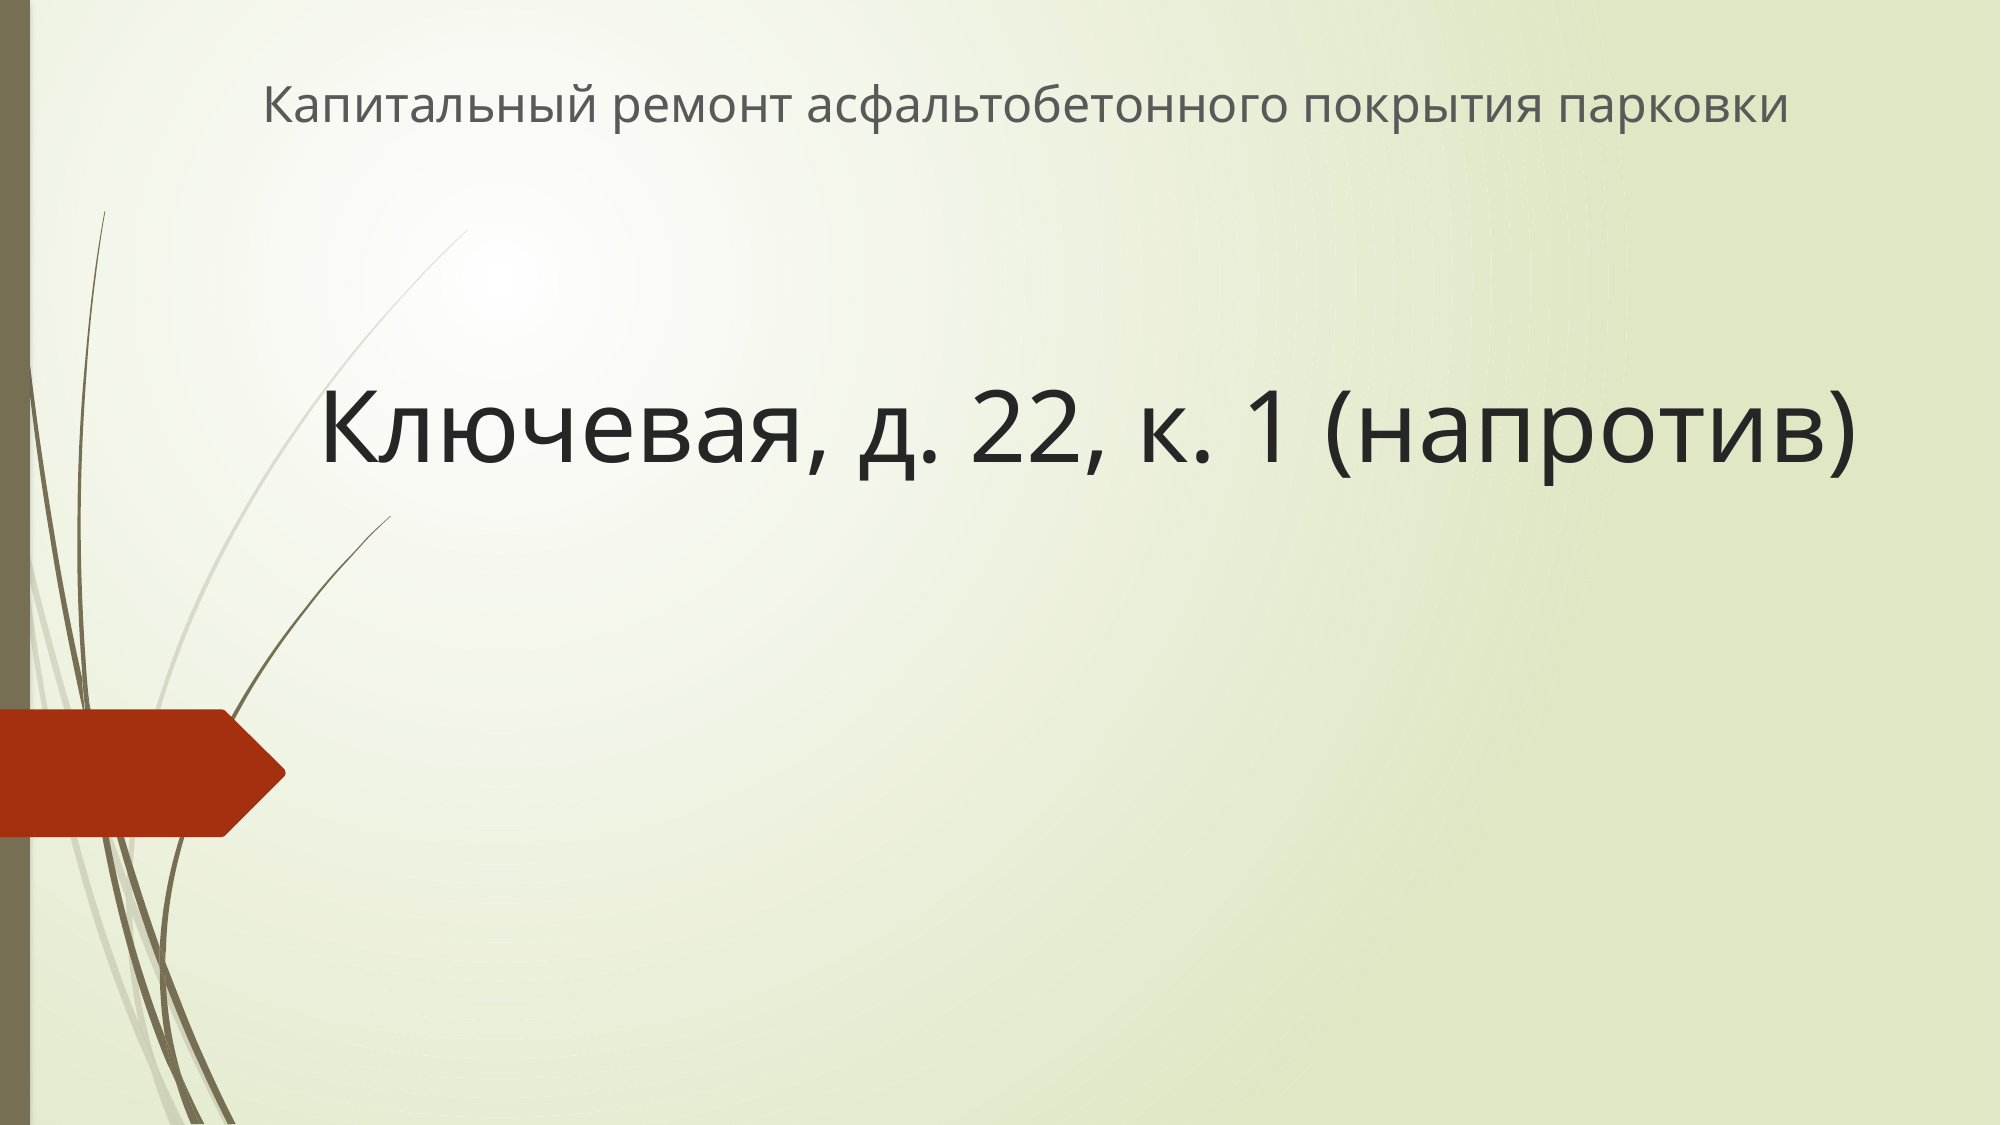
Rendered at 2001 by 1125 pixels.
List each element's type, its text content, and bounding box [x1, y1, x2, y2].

subtitle Капитальный ремонт асфальтобетонного покрытия парковки [247, 64, 1840, 196]
title Ключевая, д. 22, к. 1 (напротив) [302, 258, 1959, 491]
